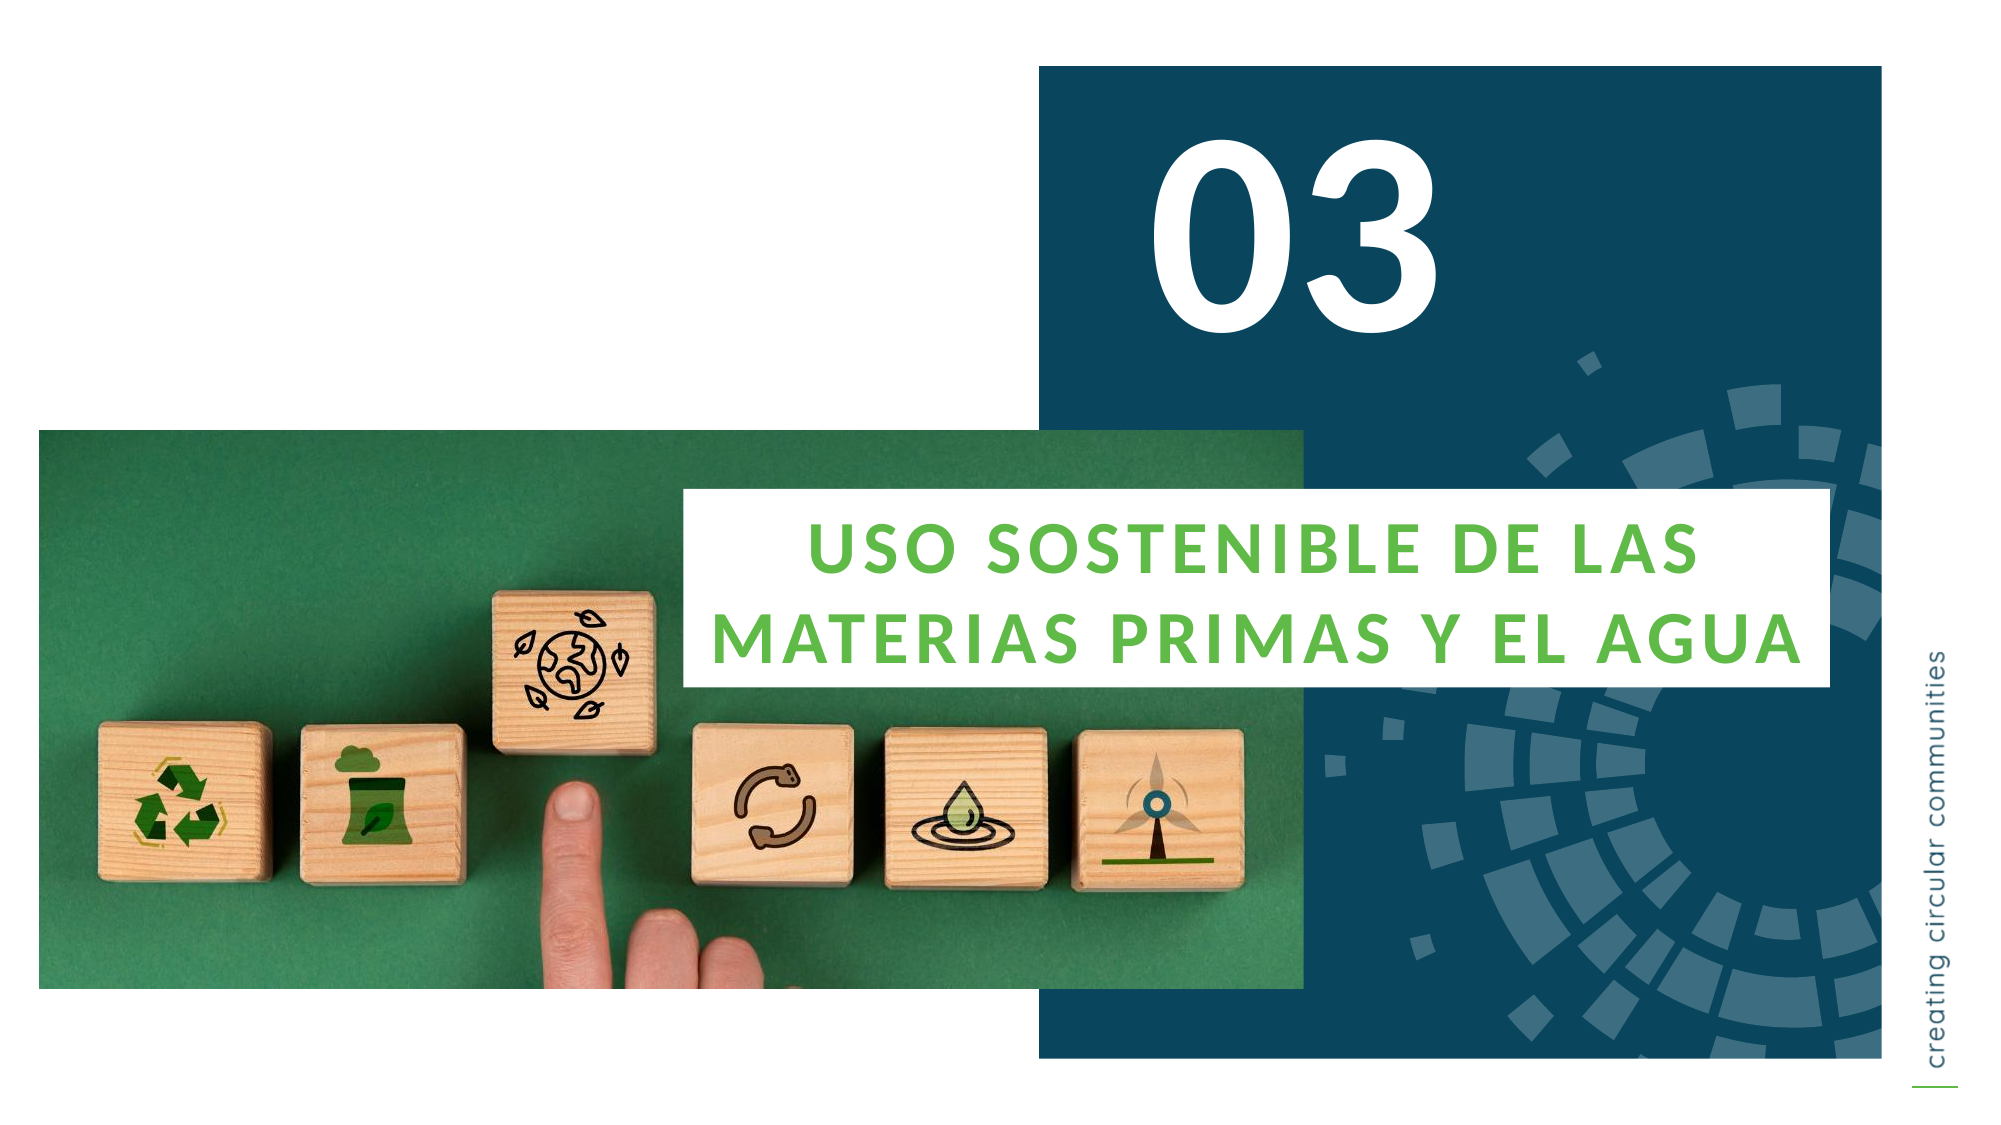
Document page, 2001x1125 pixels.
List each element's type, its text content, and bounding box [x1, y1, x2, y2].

picture [39, 430, 1304, 989]
list 03 [1134, 72, 1474, 168]
picture [1919, 637, 1955, 1075]
text_box USO SOSTENIBLE DE LAS MATERIAS PRIMAS Y EL AGUA [1304, 488, 1831, 688]
